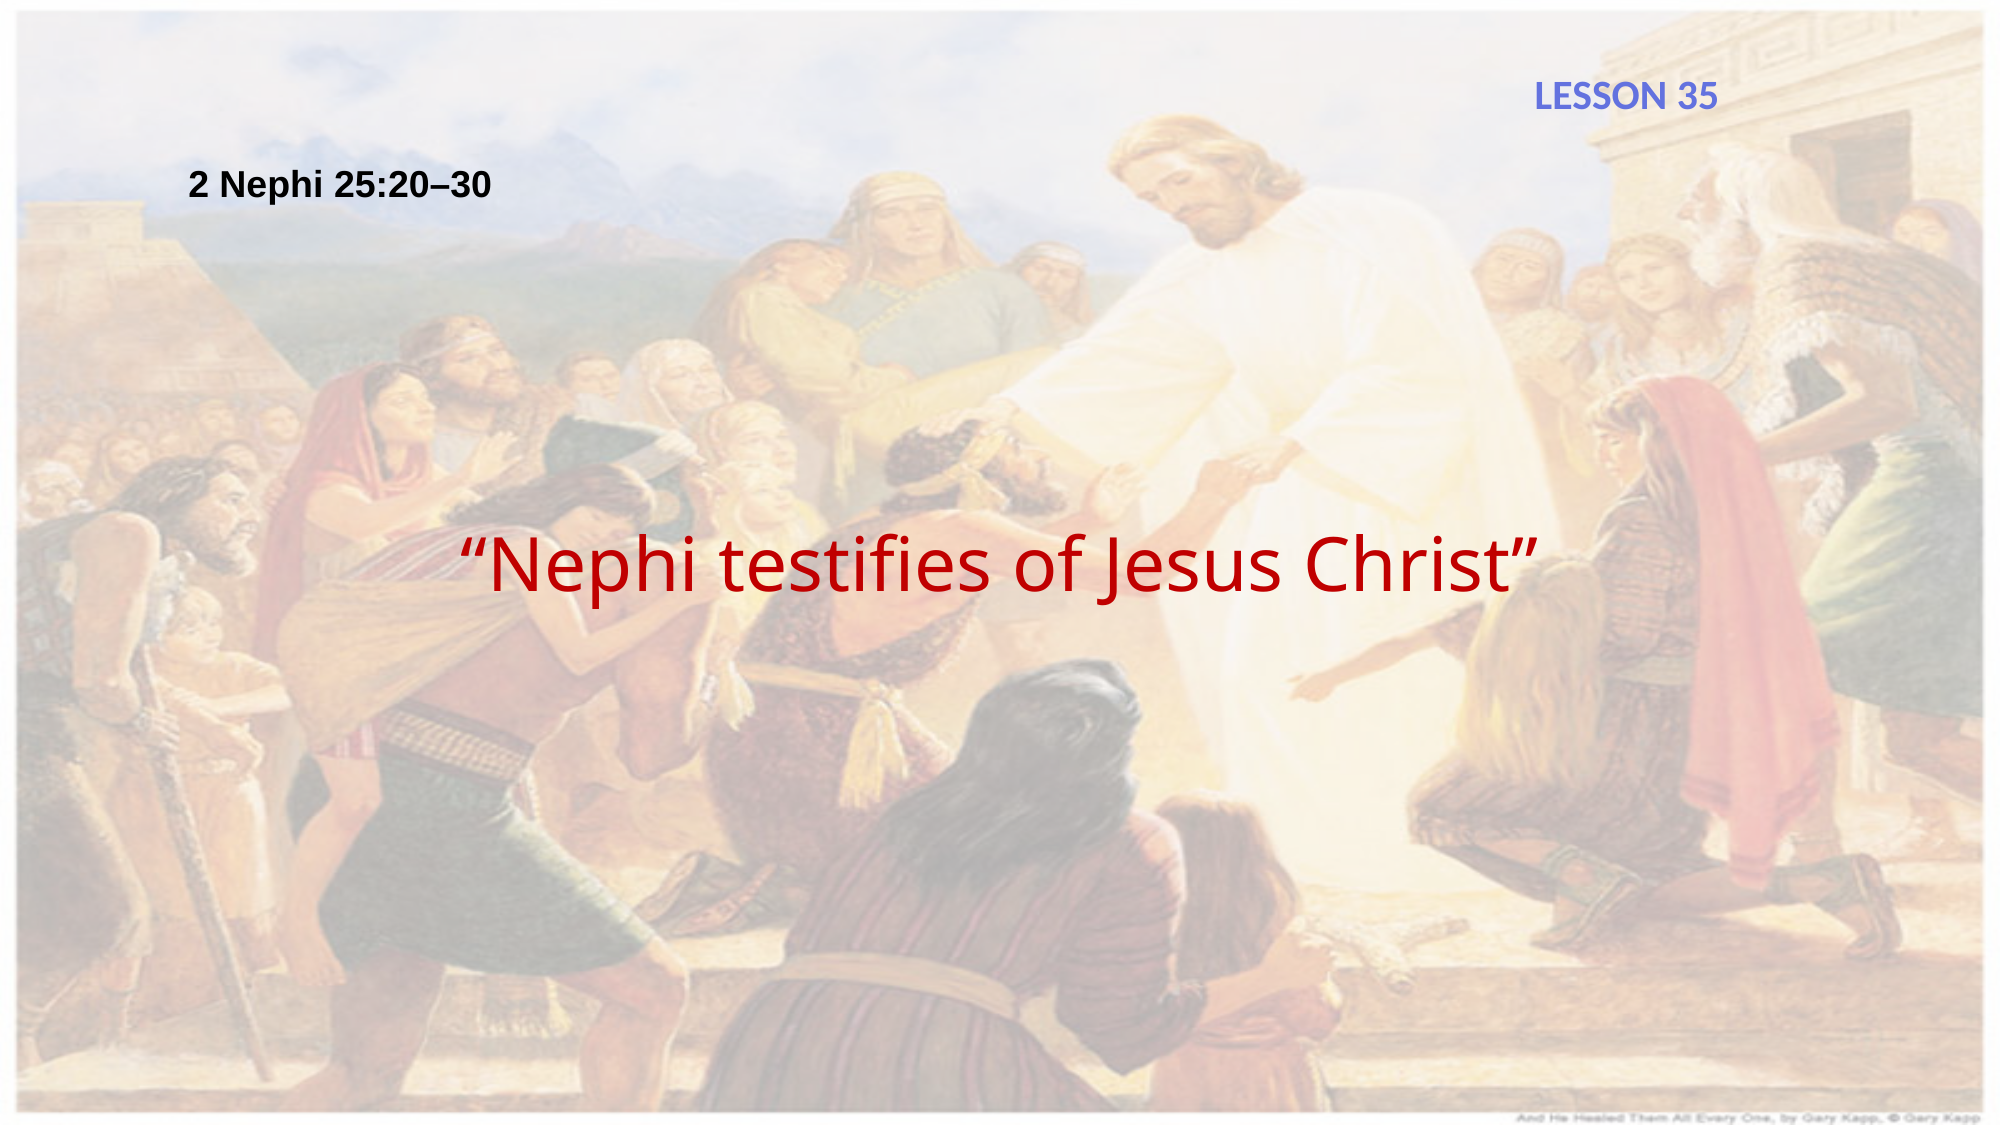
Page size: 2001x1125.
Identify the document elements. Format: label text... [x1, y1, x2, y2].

text_box “Nephi testifies of Jesus Christ” [445, 509, 1555, 615]
text_box 2 Nephi 25:20–30 [173, 152, 508, 212]
text_box LESSON 35 [1519, 60, 1829, 183]
